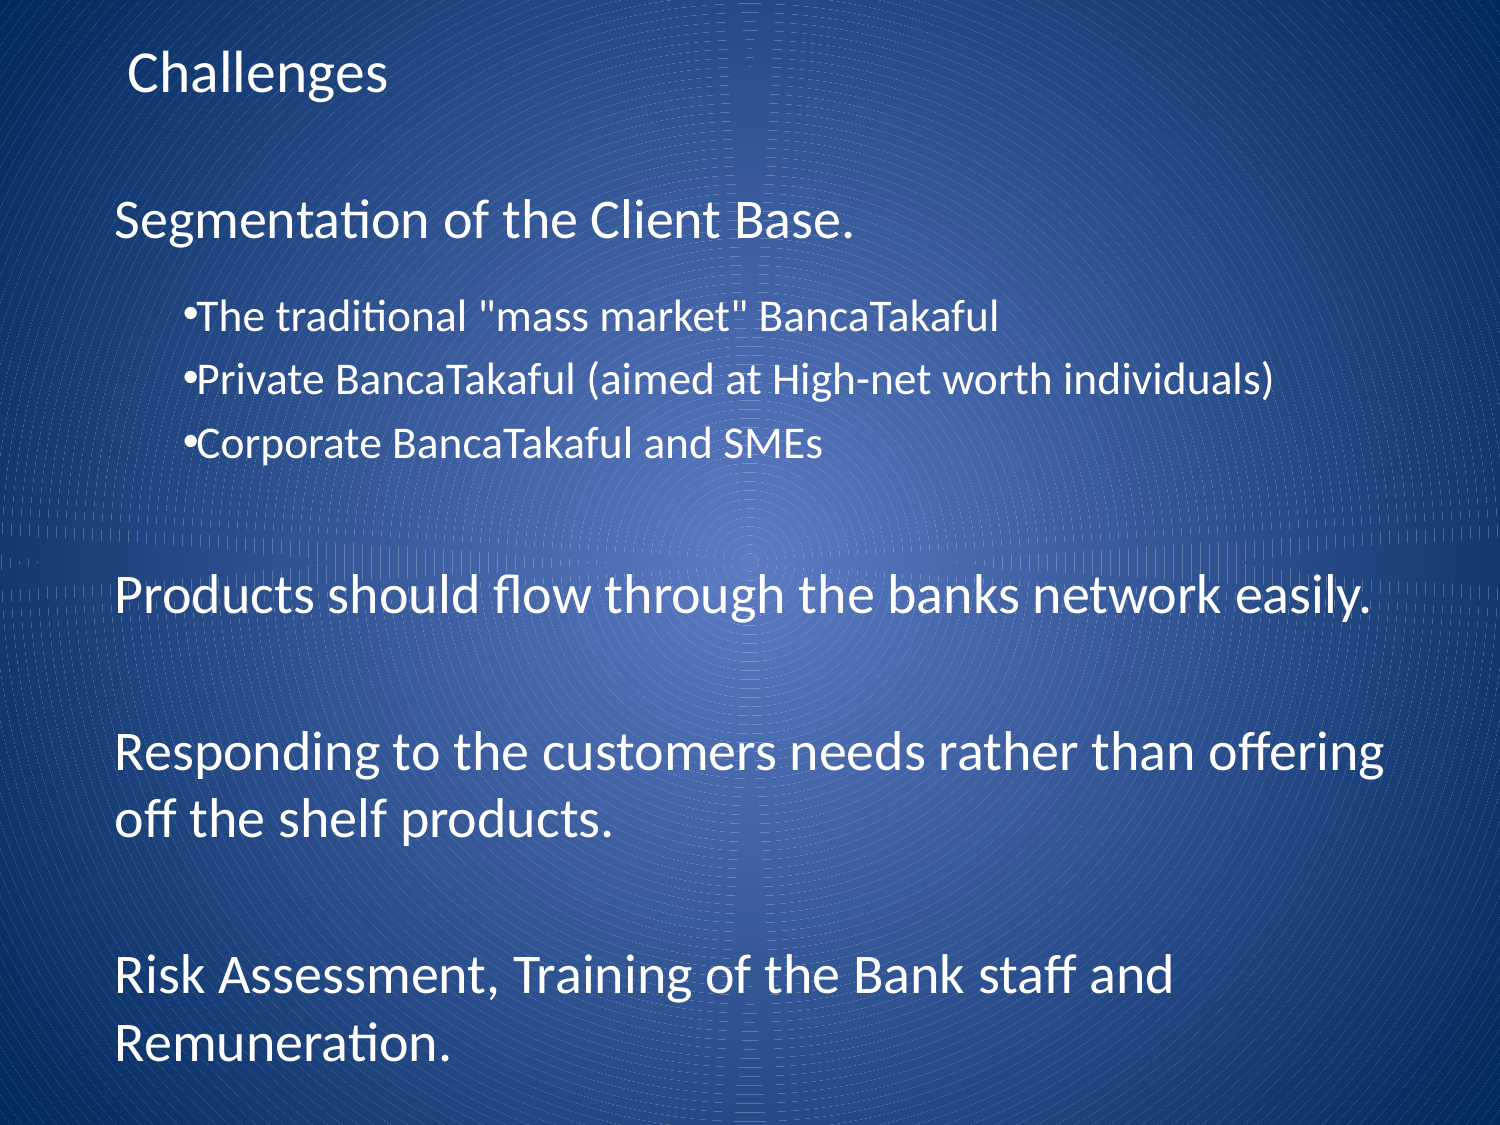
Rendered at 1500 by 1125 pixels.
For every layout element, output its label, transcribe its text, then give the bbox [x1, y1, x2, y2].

title Challenges [112, 24, 1388, 113]
subtitle Segmentation of the Client Base. The traditional "mass market" BancaTakaful Private BancaTakaful (aimed at High-net worth individuals) Corporate BancaTakaful and SMEs Products should flow through the banks network easily. Responding to the customers needs rather than offering off the shelf products. Risk Assessment, Training of the Bank staff and Remuneration. [99, 174, 1450, 1088]
